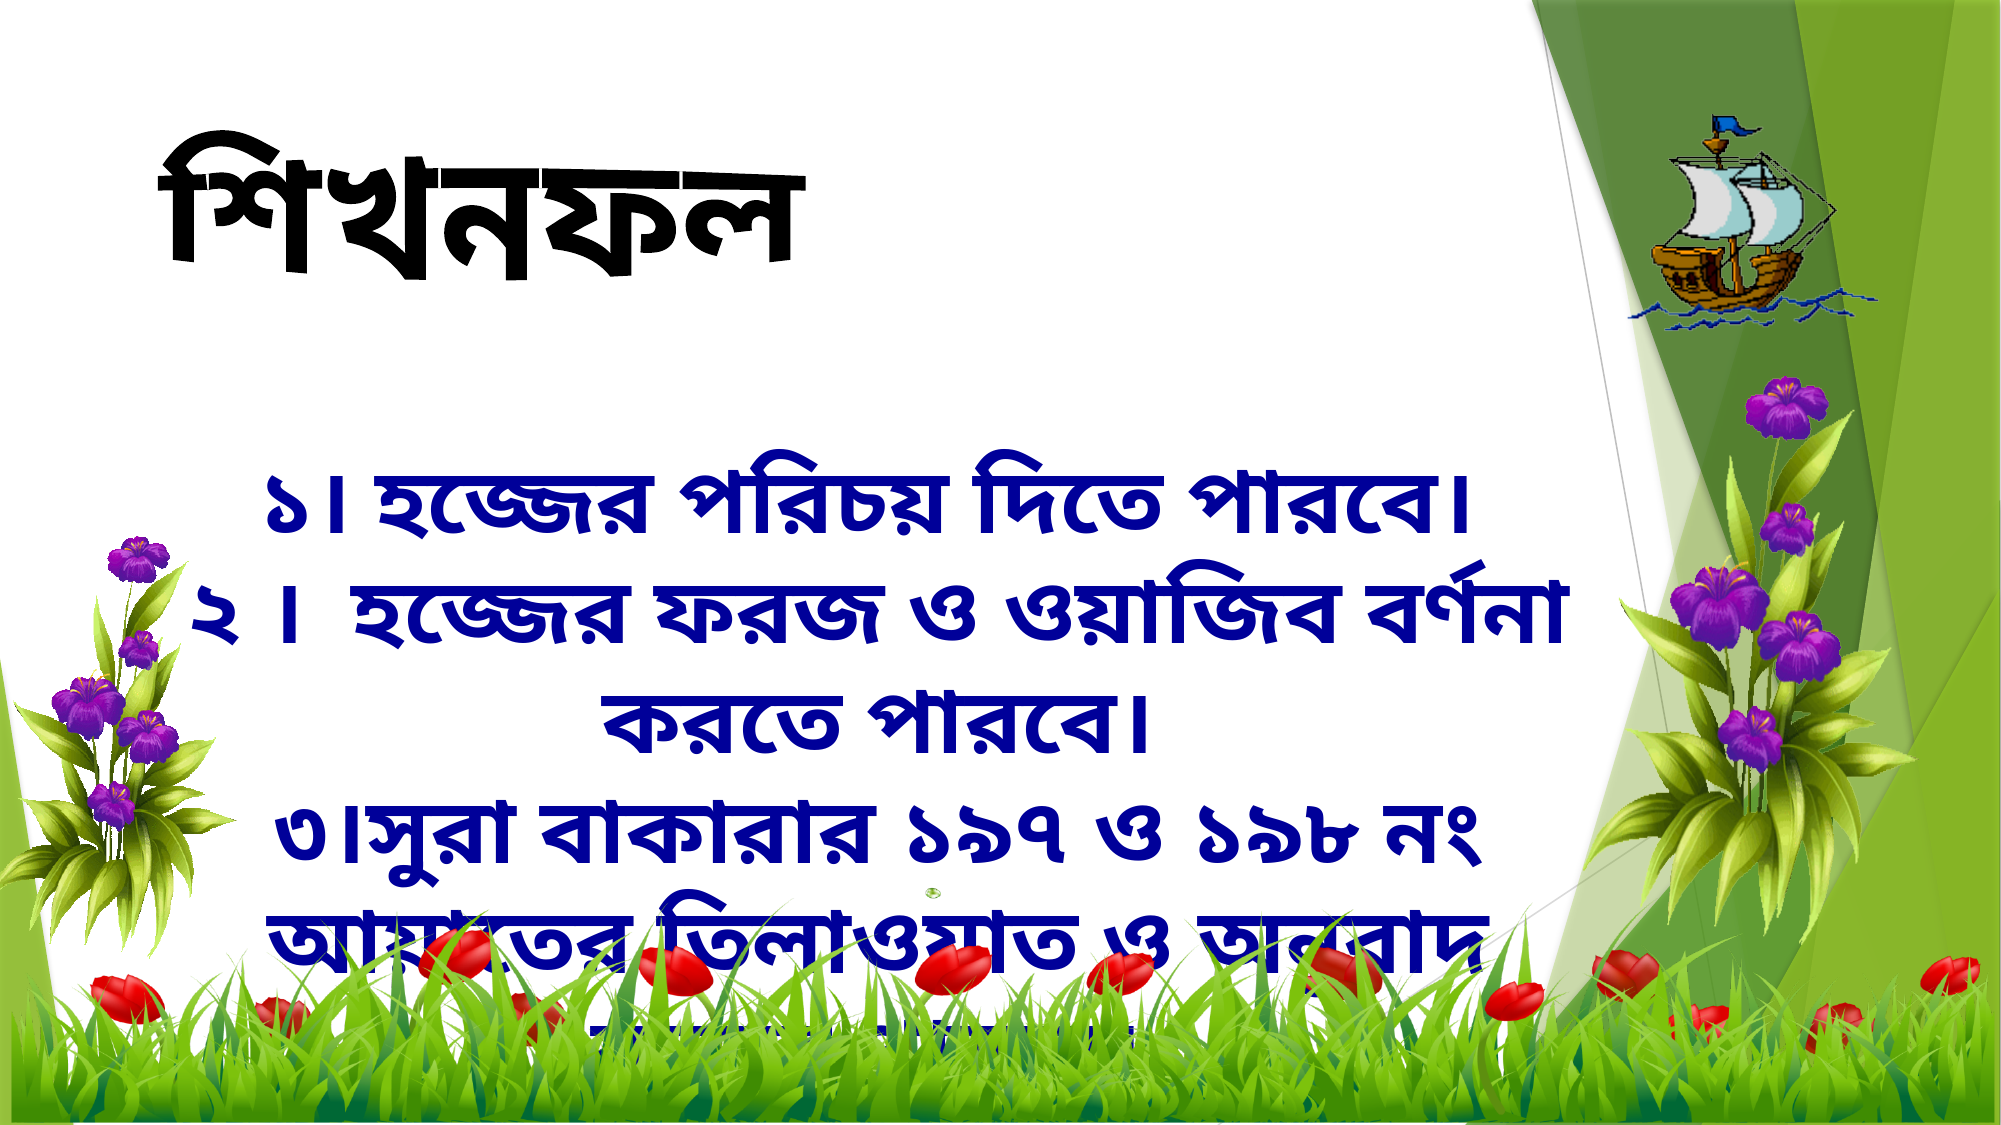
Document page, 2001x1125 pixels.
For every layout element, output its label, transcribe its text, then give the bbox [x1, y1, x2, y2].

picture [0, 375, 2000, 1125]
text_box ১। হজ্জের পরিচয় দিতে পারবে। ২ । হজ্জের ফরজ ও ওয়াজিব বর্ণনা করতে পারবে। ৩।সুরা বাকারার ১৯৭ ও ১৯৮ নং আয়াতের তিলাওয়াত ও অনুবাদ করতে পারবে। [157, 434, 1576, 884]
picture [1618, 113, 1883, 334]
